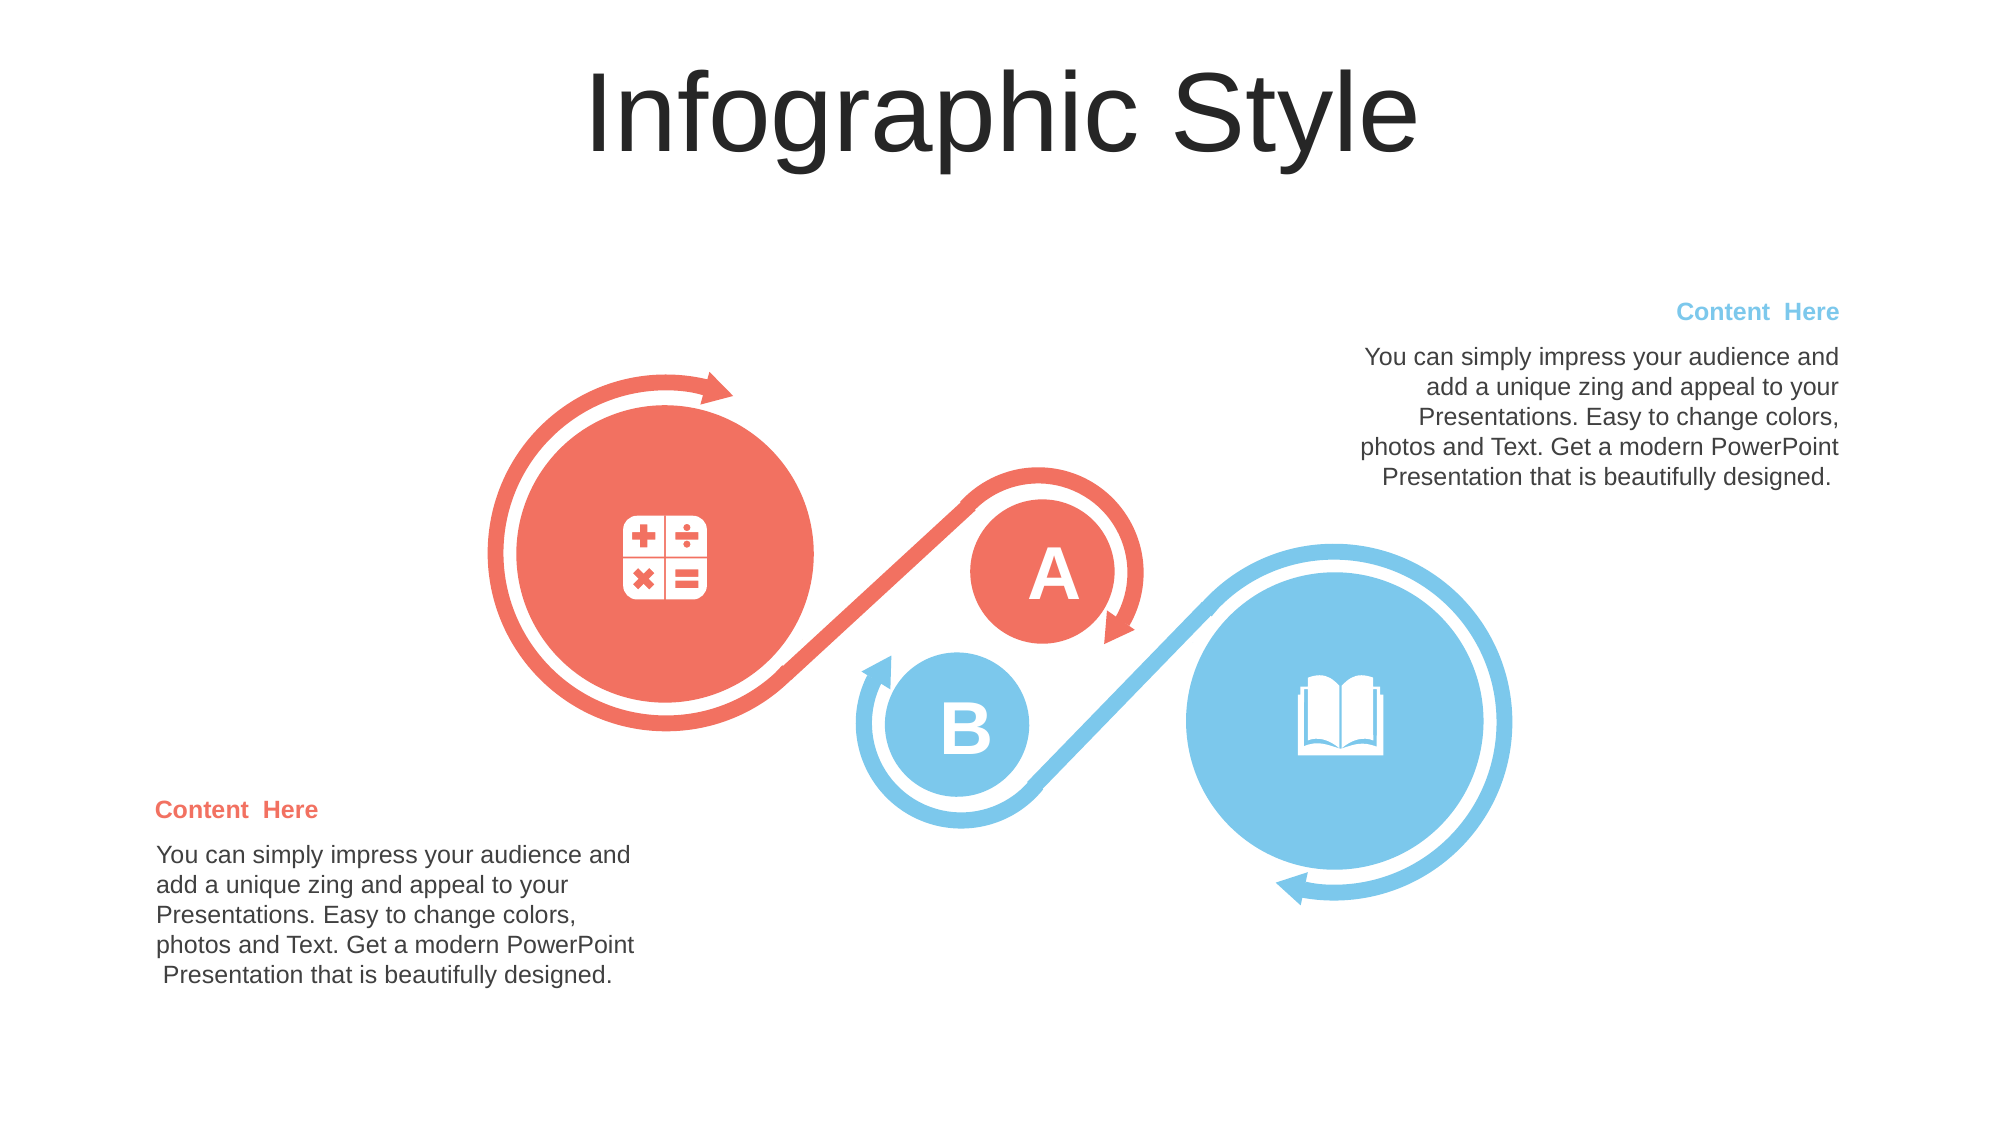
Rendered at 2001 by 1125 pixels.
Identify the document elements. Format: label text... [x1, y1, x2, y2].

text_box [487, 373, 1144, 730]
list Infographic Style [53, 55, 1952, 175]
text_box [1343, 287, 1856, 500]
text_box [139, 786, 652, 999]
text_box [855, 544, 1513, 903]
